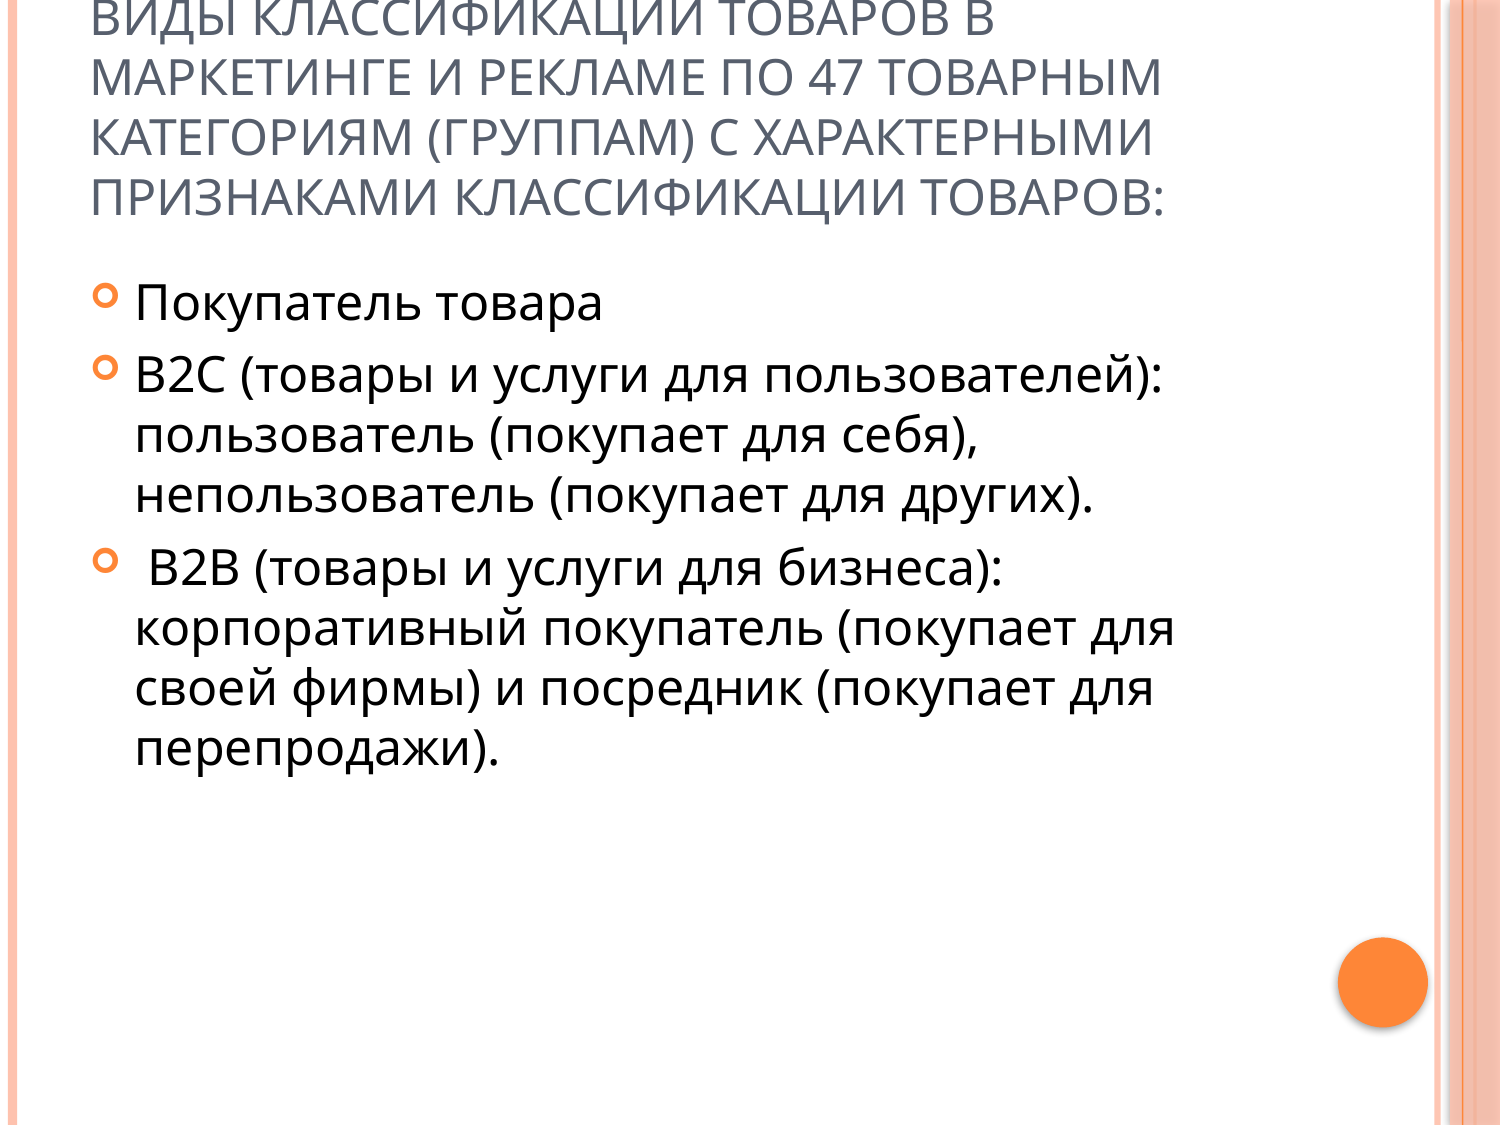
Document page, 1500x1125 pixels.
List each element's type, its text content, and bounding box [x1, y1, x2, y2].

title Виды классификации товаров в маркетинге и рекламе по 47 товарным категориям (группам) с характерными признаками классификации товаров: [75, 45, 1300, 233]
list Покупатель товара B2C (товары и услуги для пользователей): пользователь (покупает для себя), непользователь (покупает для других). B2B (товары и услуги для бизнеса): корпоративный покупатель (покупает для своей фирмы) и посредник (покупает для перепродажи). [75, 262, 1300, 1062]
